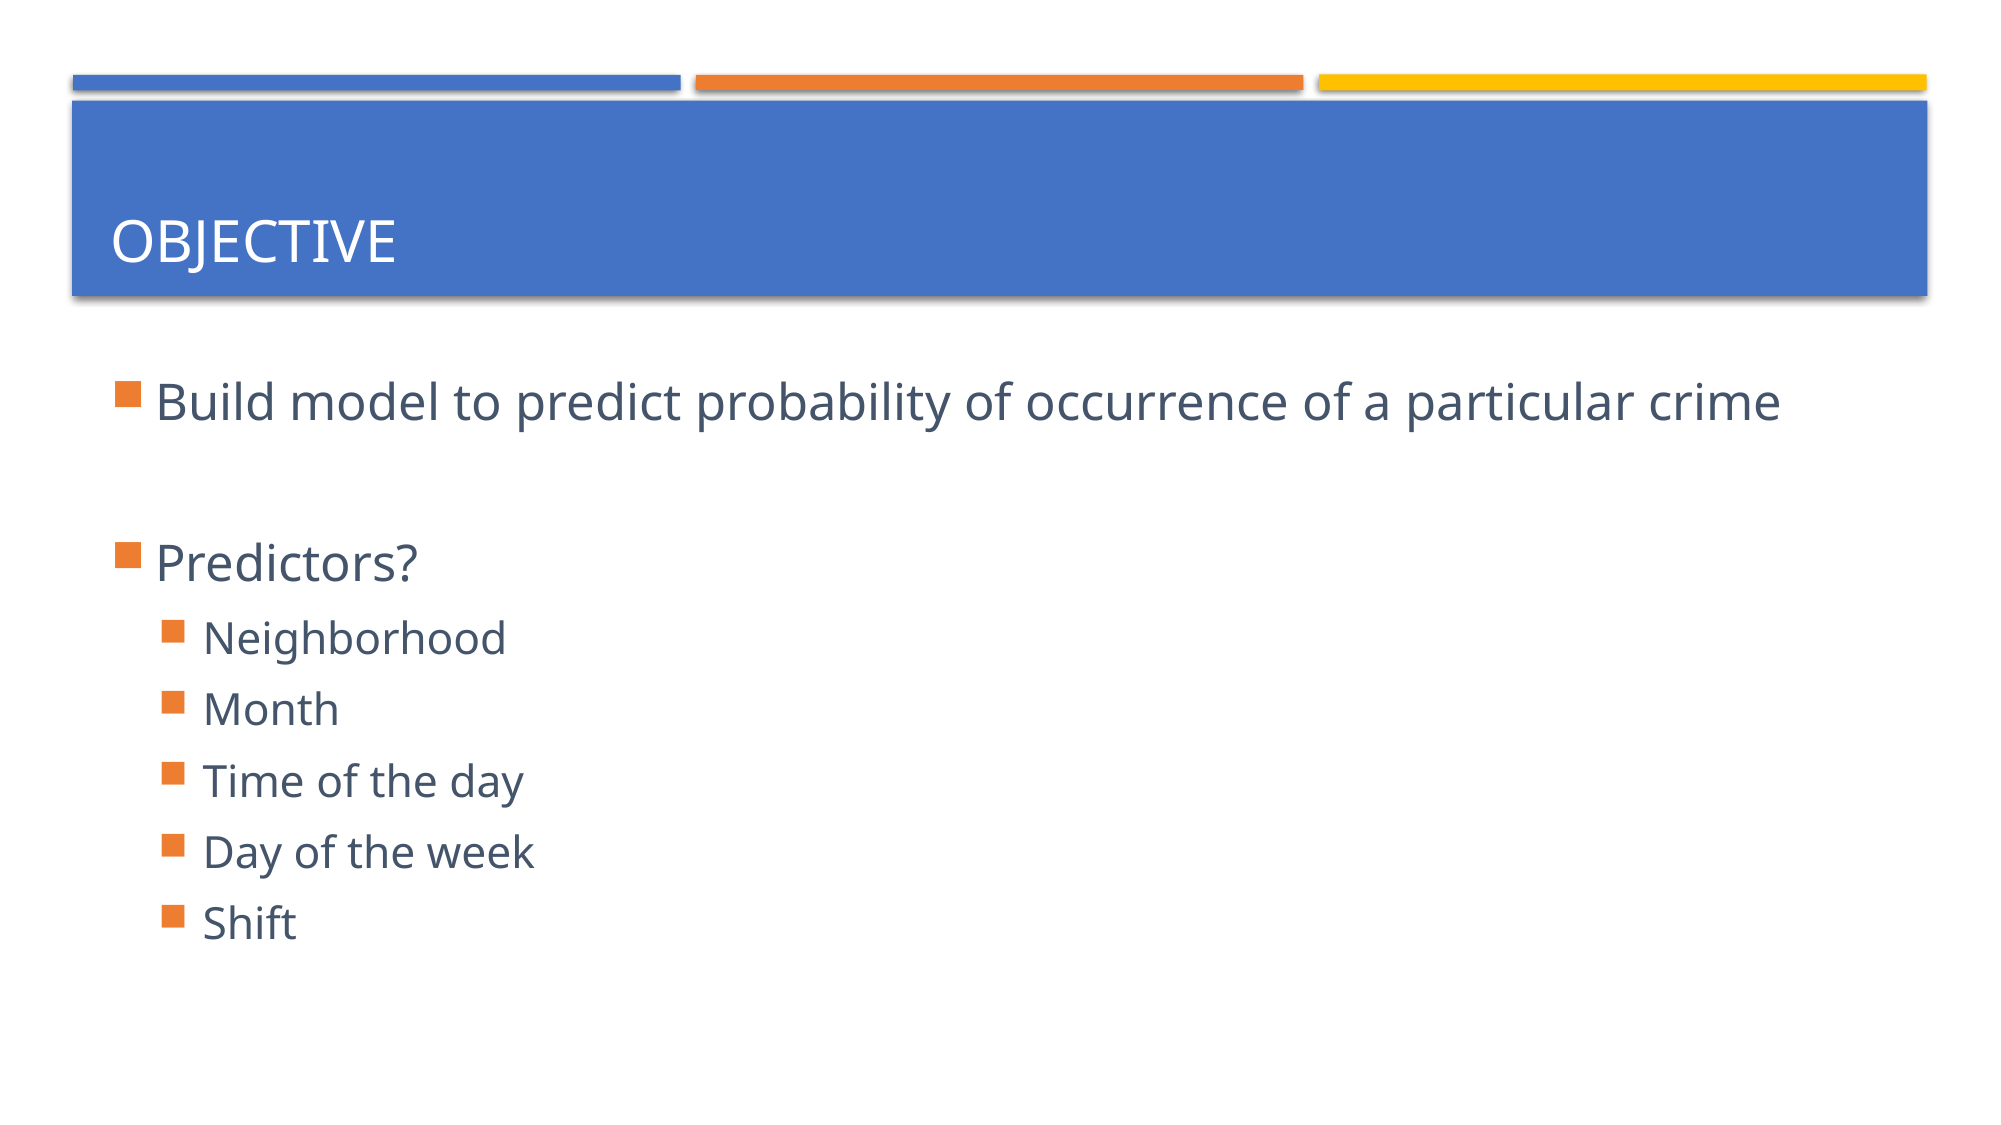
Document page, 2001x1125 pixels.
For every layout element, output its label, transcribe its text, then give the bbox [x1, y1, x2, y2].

title Objective [95, 115, 1905, 282]
list Build model to predict probability of occurrence of a particular crime Predictors? Neighborhood Month Time of the day Day of the week Shift [95, 357, 1905, 962]
